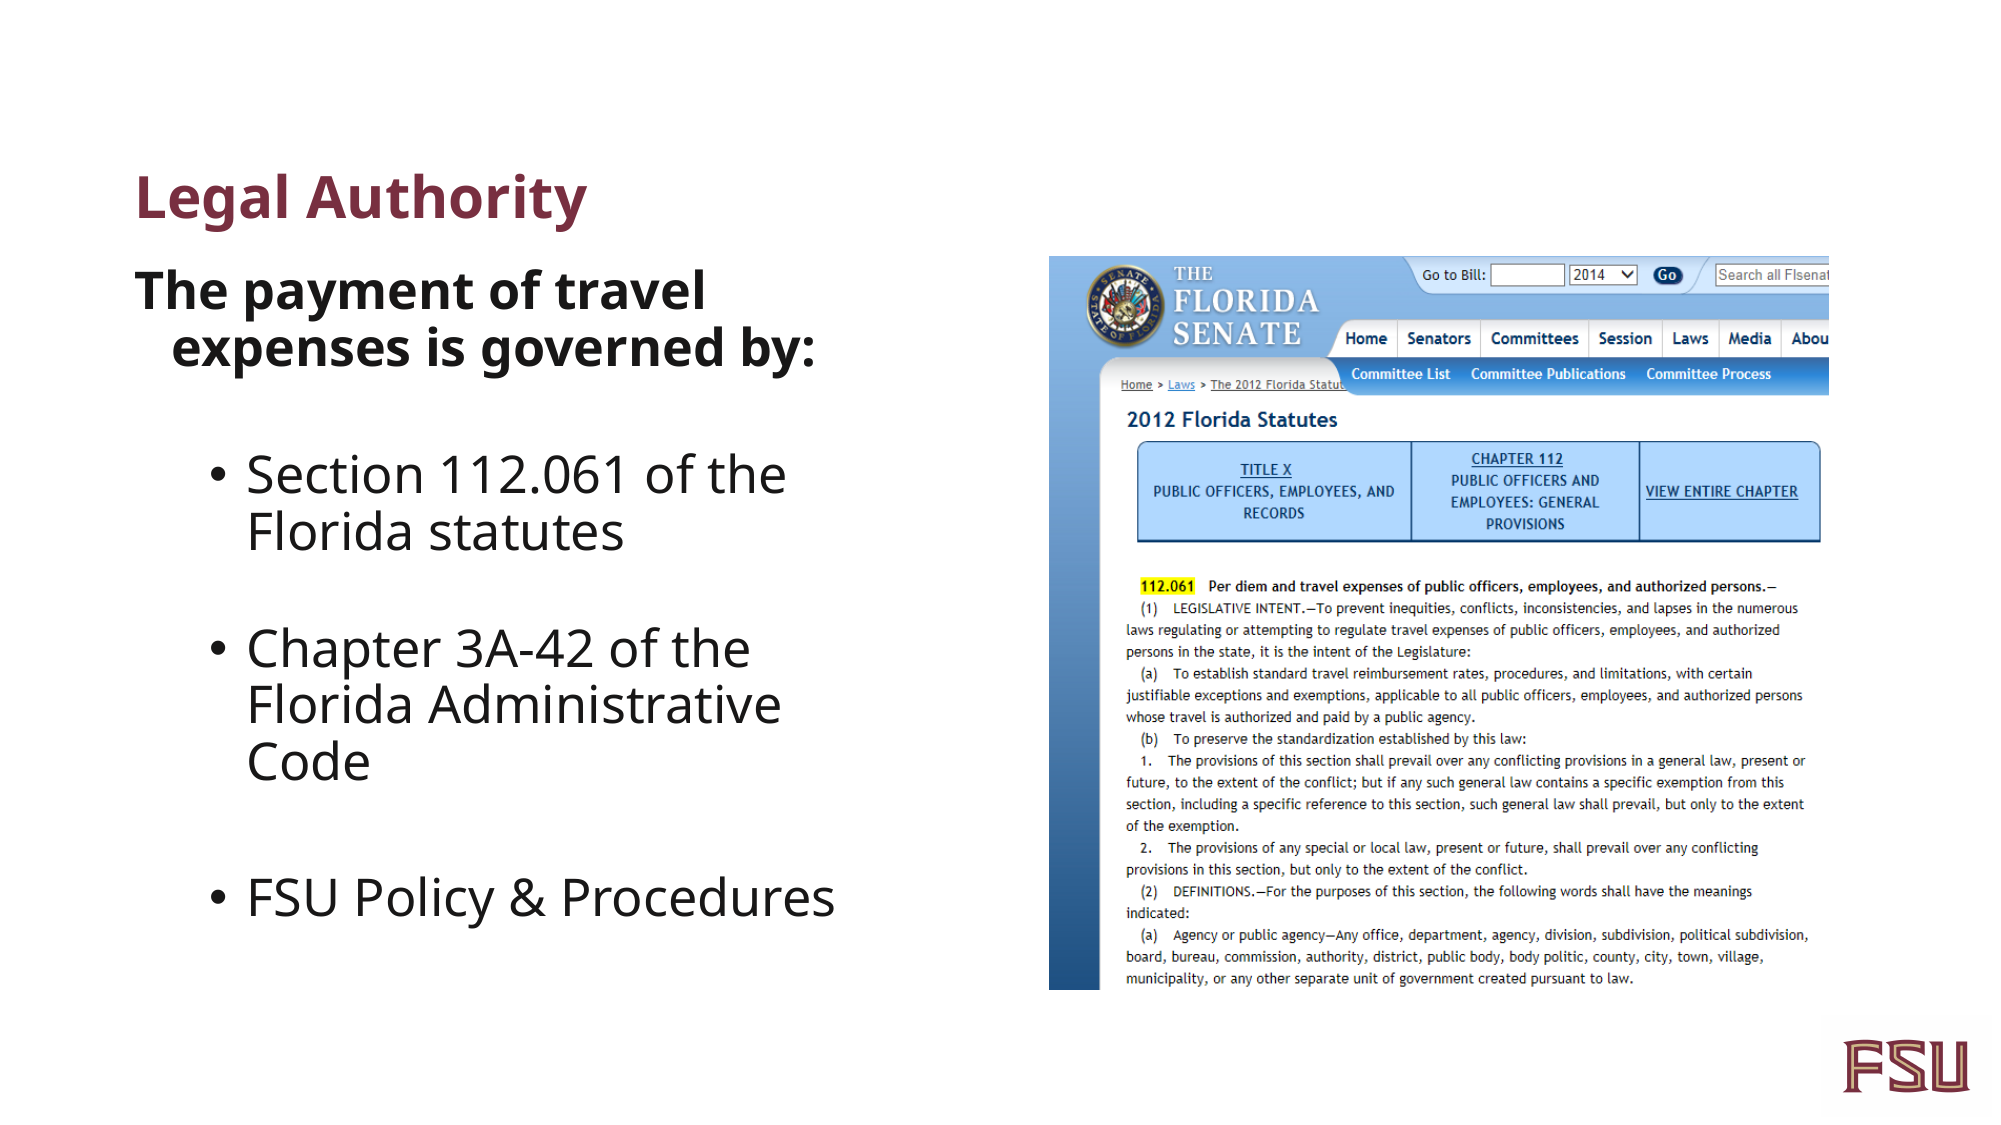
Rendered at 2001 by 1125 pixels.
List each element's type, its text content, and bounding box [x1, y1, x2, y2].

picture [1048, 255, 1829, 991]
list The payment of travel expenses is governed by: Section 112.061 of the Florida statutes Chapter 3A-42 of the Florida Administrative Code FSU Policy & Procedures [119, 257, 919, 1014]
picture [1821, 1015, 1992, 1117]
title Legal Authority [119, 0, 1874, 239]
